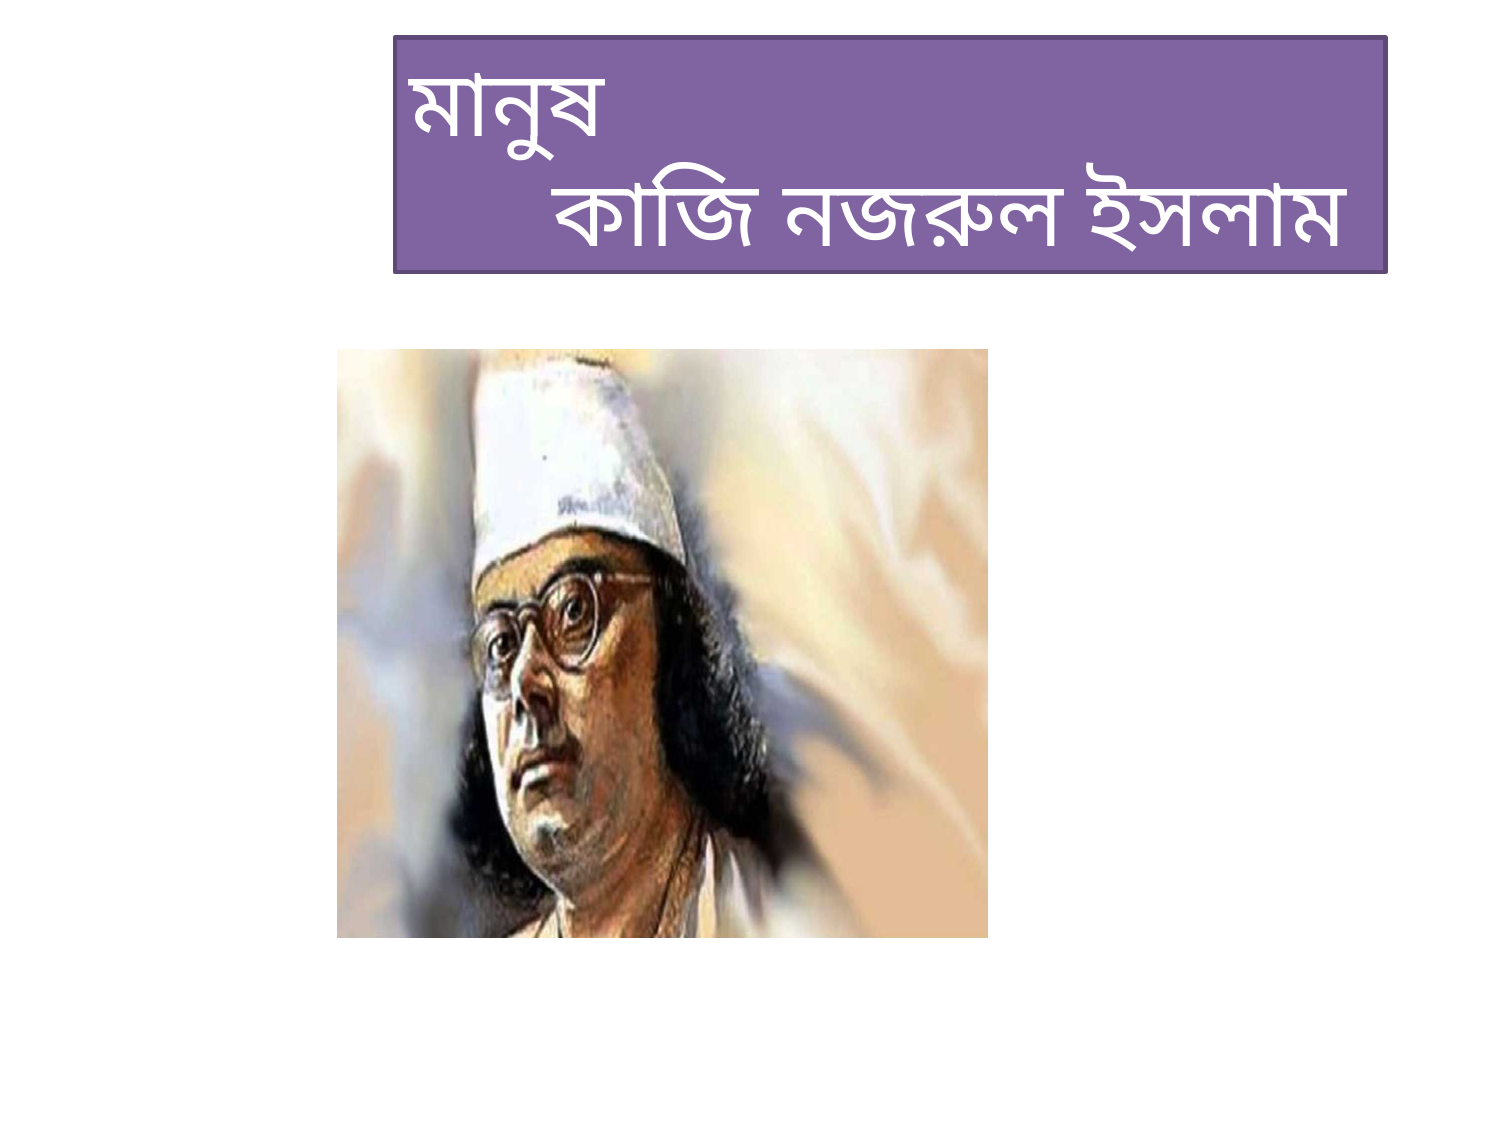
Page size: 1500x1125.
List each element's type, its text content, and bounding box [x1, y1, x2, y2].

text_box মানুষ কাজি নজরুল ইসলাম [393, 35, 1388, 274]
picture [337, 349, 988, 938]
